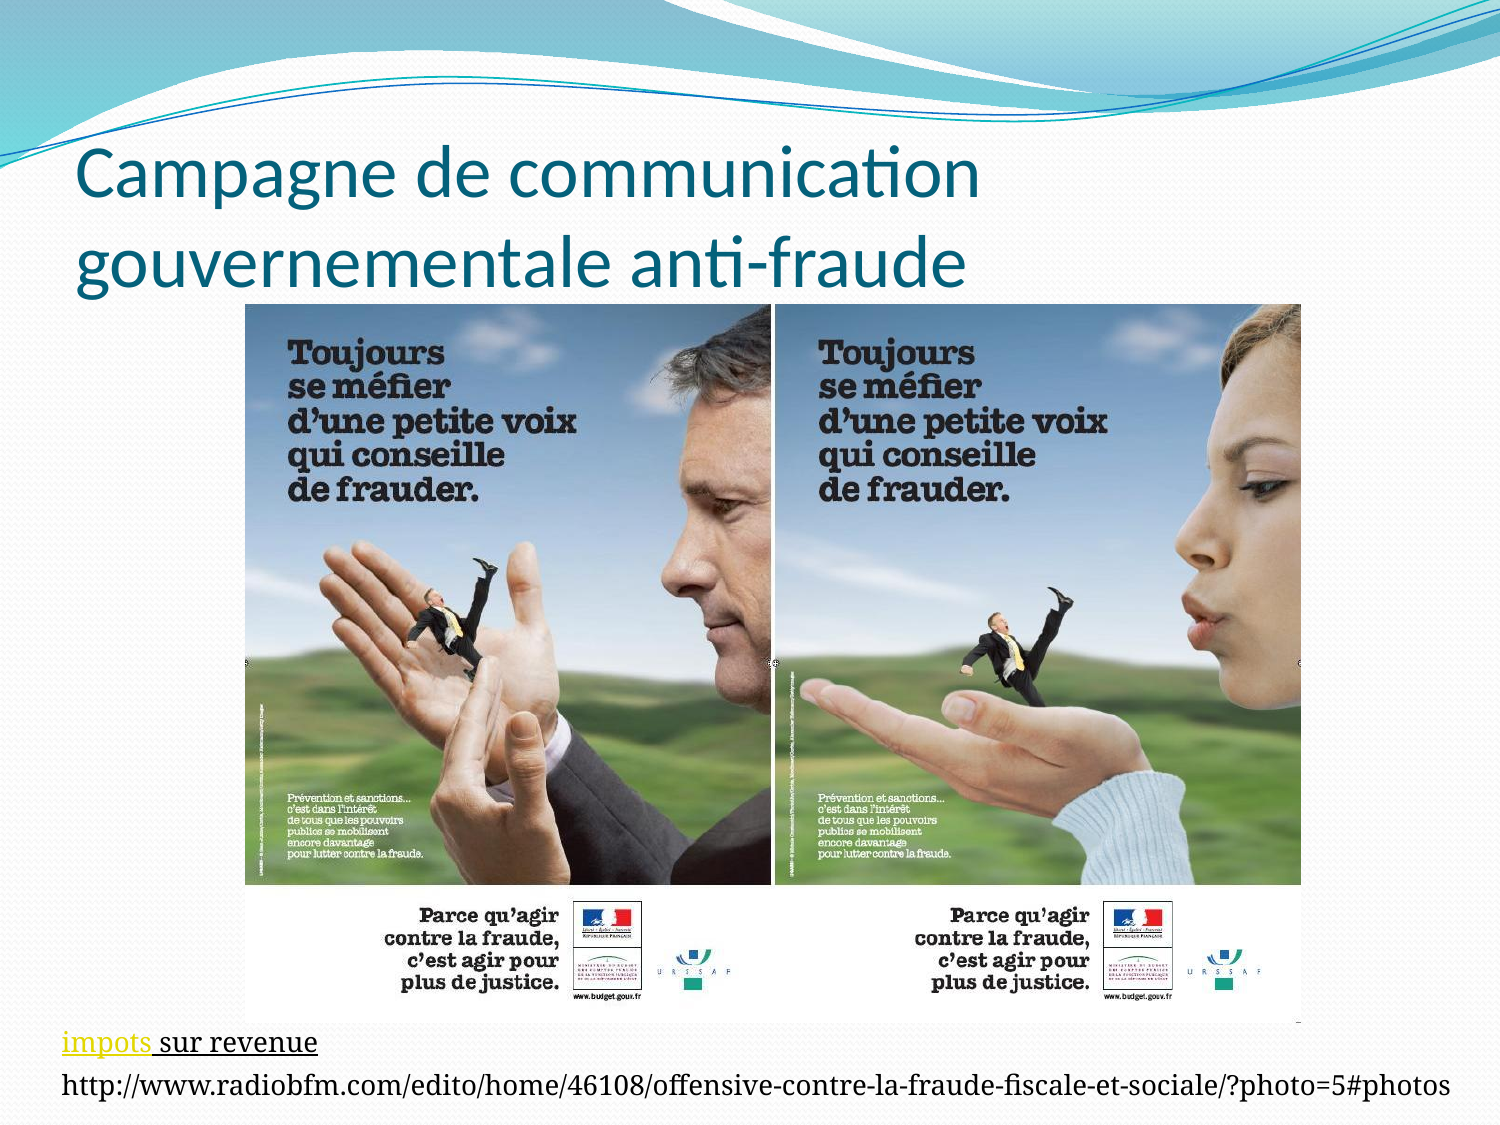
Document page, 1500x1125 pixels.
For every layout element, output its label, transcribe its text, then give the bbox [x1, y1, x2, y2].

list impots sur revenue http://www.radiobfm.com/edito/home/46108/offensive-contre-la-fraude-fiscale-et-sociale/?photo=5#photos [46, 317, 1477, 1125]
picture [244, 304, 1301, 1023]
title Campagne de communication gouvernementale anti-fraude [75, 115, 1425, 303]
